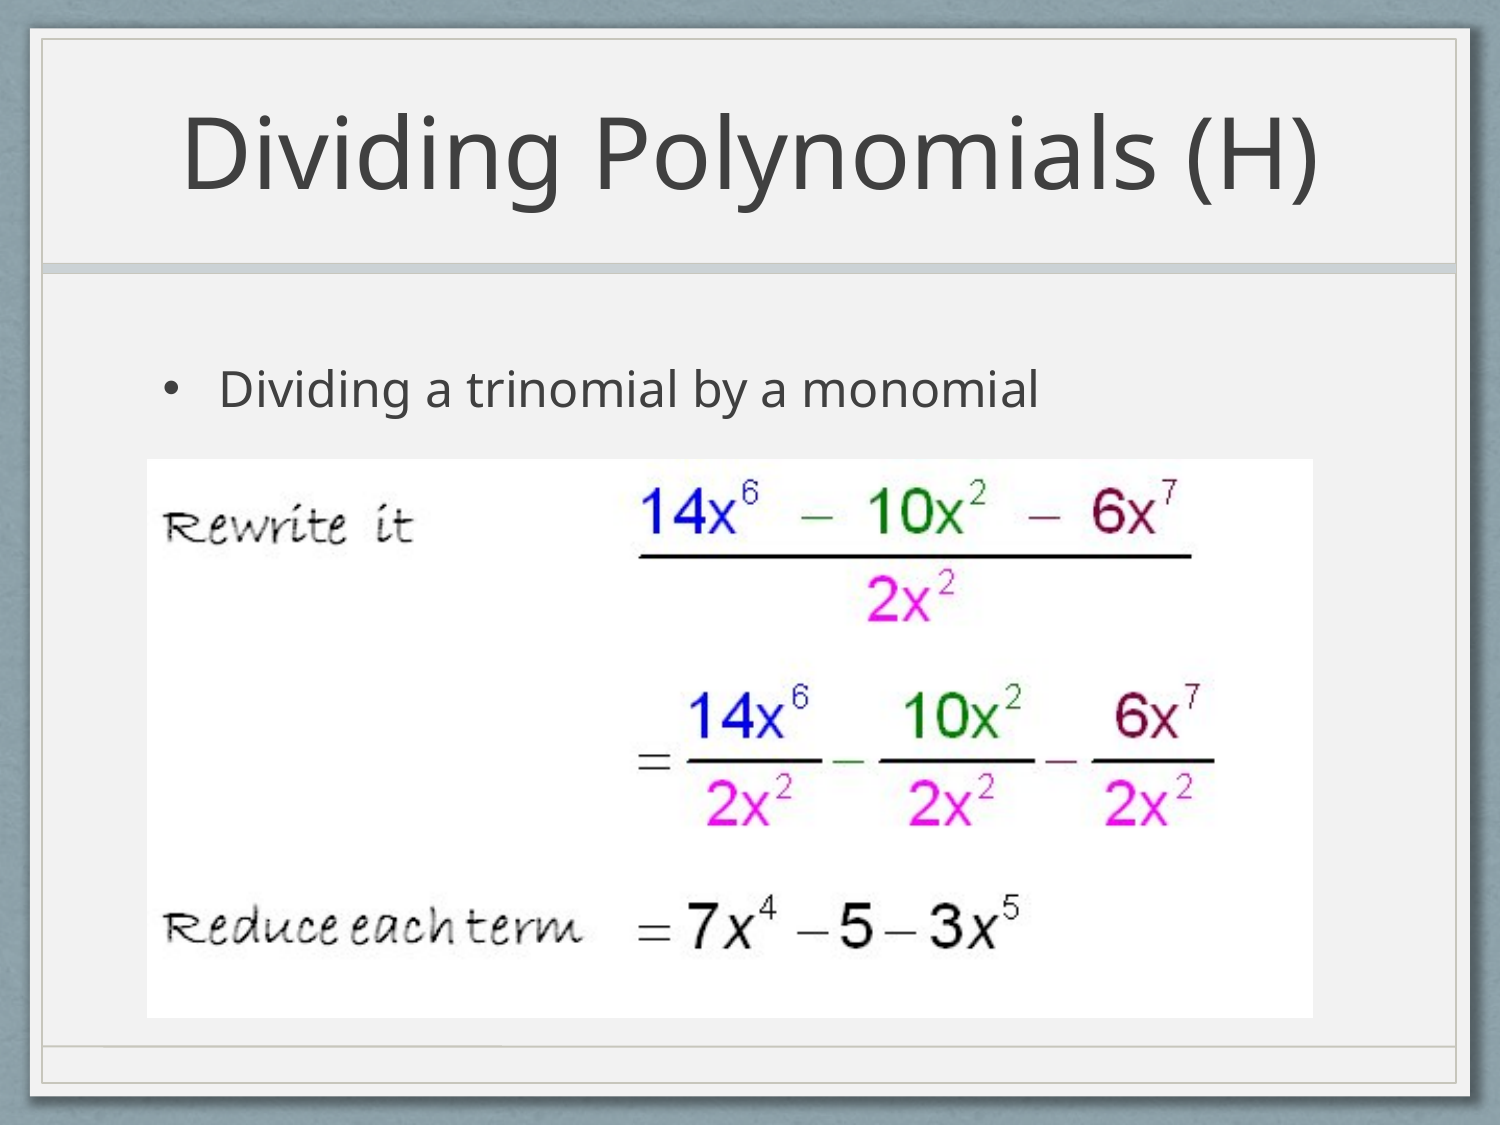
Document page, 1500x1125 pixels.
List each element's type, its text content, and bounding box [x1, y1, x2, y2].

picture [147, 459, 1313, 1019]
title Dividing Polynomials (H) [147, 40, 1353, 260]
list Dividing a trinomial by a monomial [147, 350, 1353, 995]
